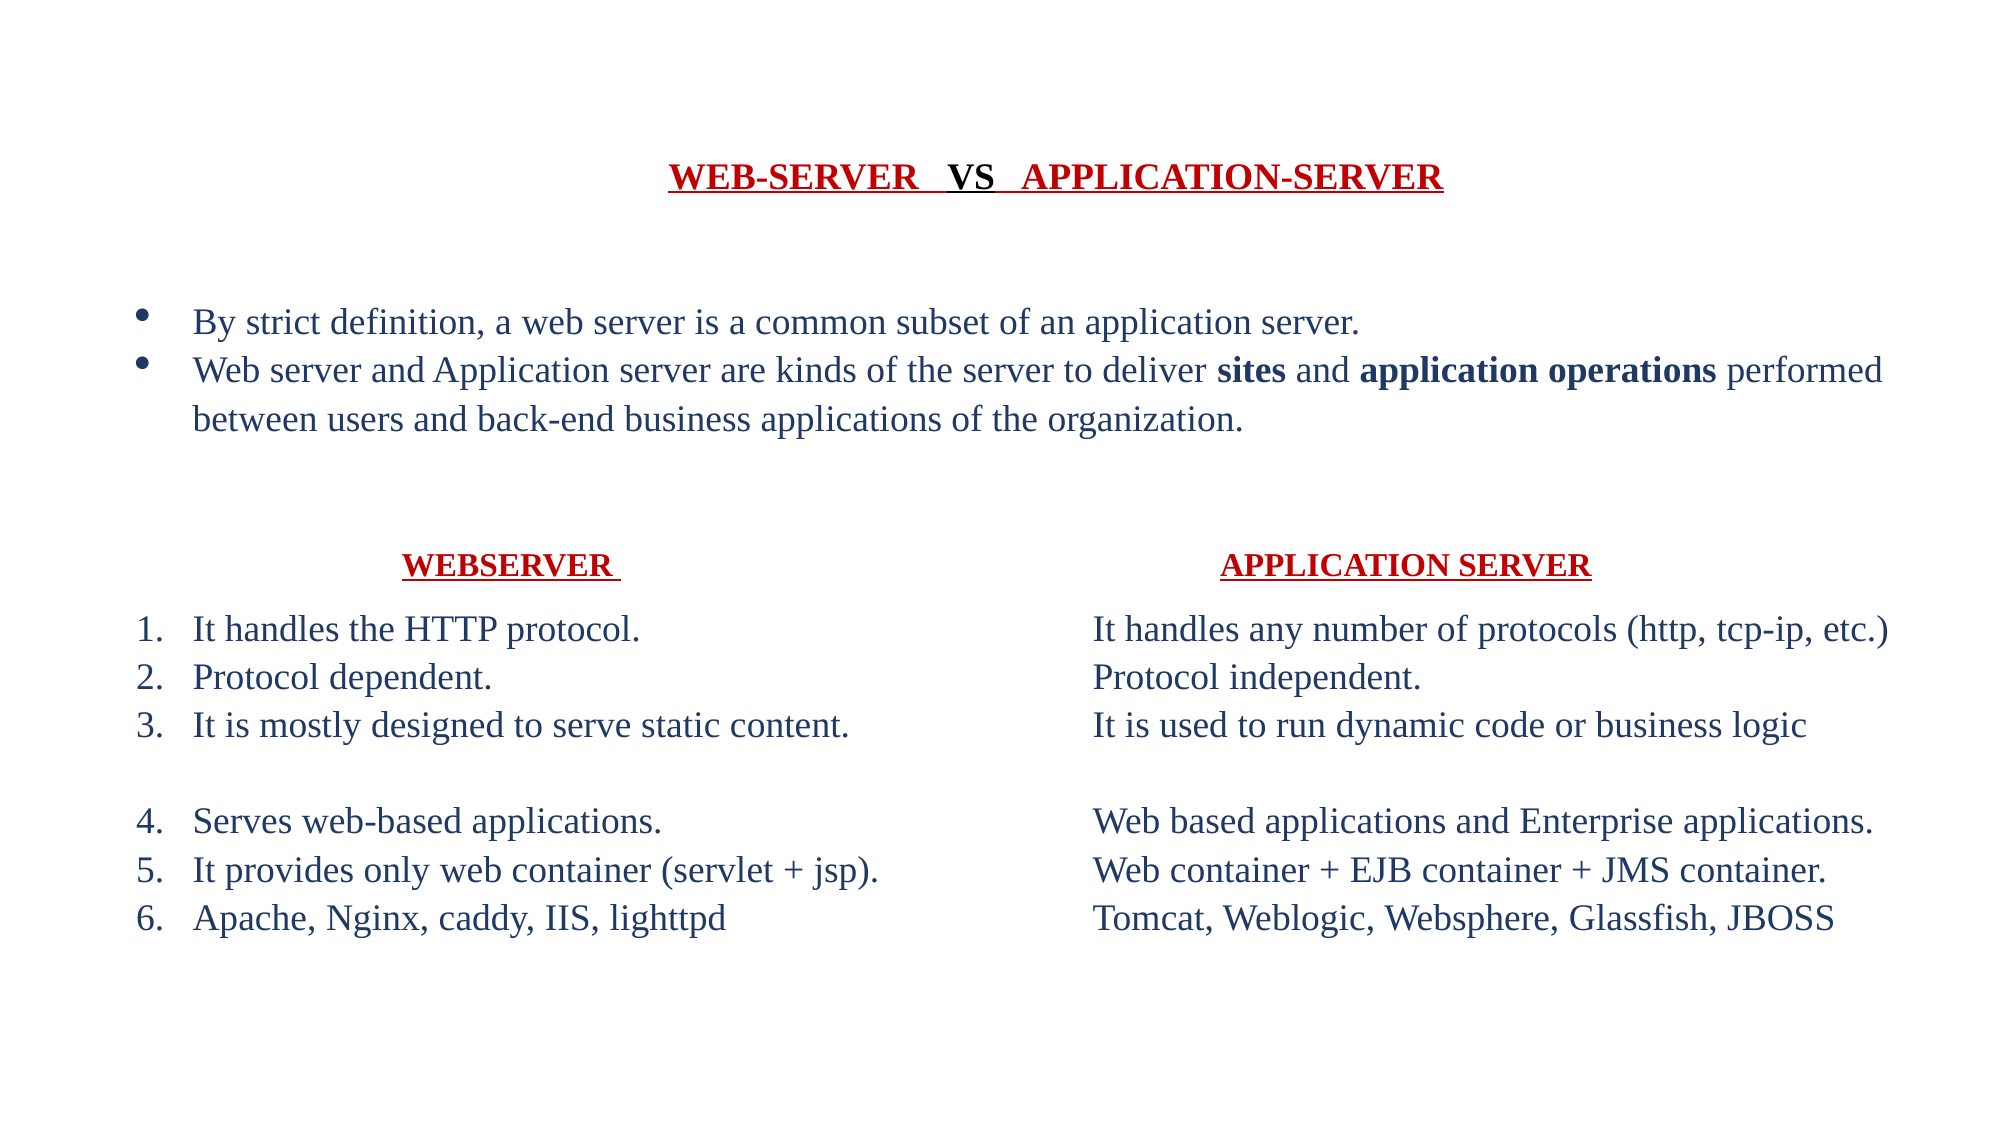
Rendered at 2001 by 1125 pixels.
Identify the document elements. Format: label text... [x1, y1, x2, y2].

text_box WEB-SERVER VS APPLICATION-SERVER By strict definition, a web server is a common subset of an application server. Web server and Application server are kinds of the server to deliver sites and application operations performed between users and back-end business applications of the organization. WEBSERVER APPLICATION SERVER It handles the HTTP protocol. It handles any number of protocols (http, tcp-ip, etc.) Protocol dependent. Protocol independent. It is mostly designed to serve static content. It is used to run dynamic code or business logic Serves web-based applications. Web based applications and Enterprise applications. It provides only web container (servlet + jsp). Web container + EJB container + JMS container. Apache, Nginx, caddy, IIS, lighttpd Tomcat, Weblogic, Websphere, Glassfish, JBOSS [121, 76, 2000, 946]
